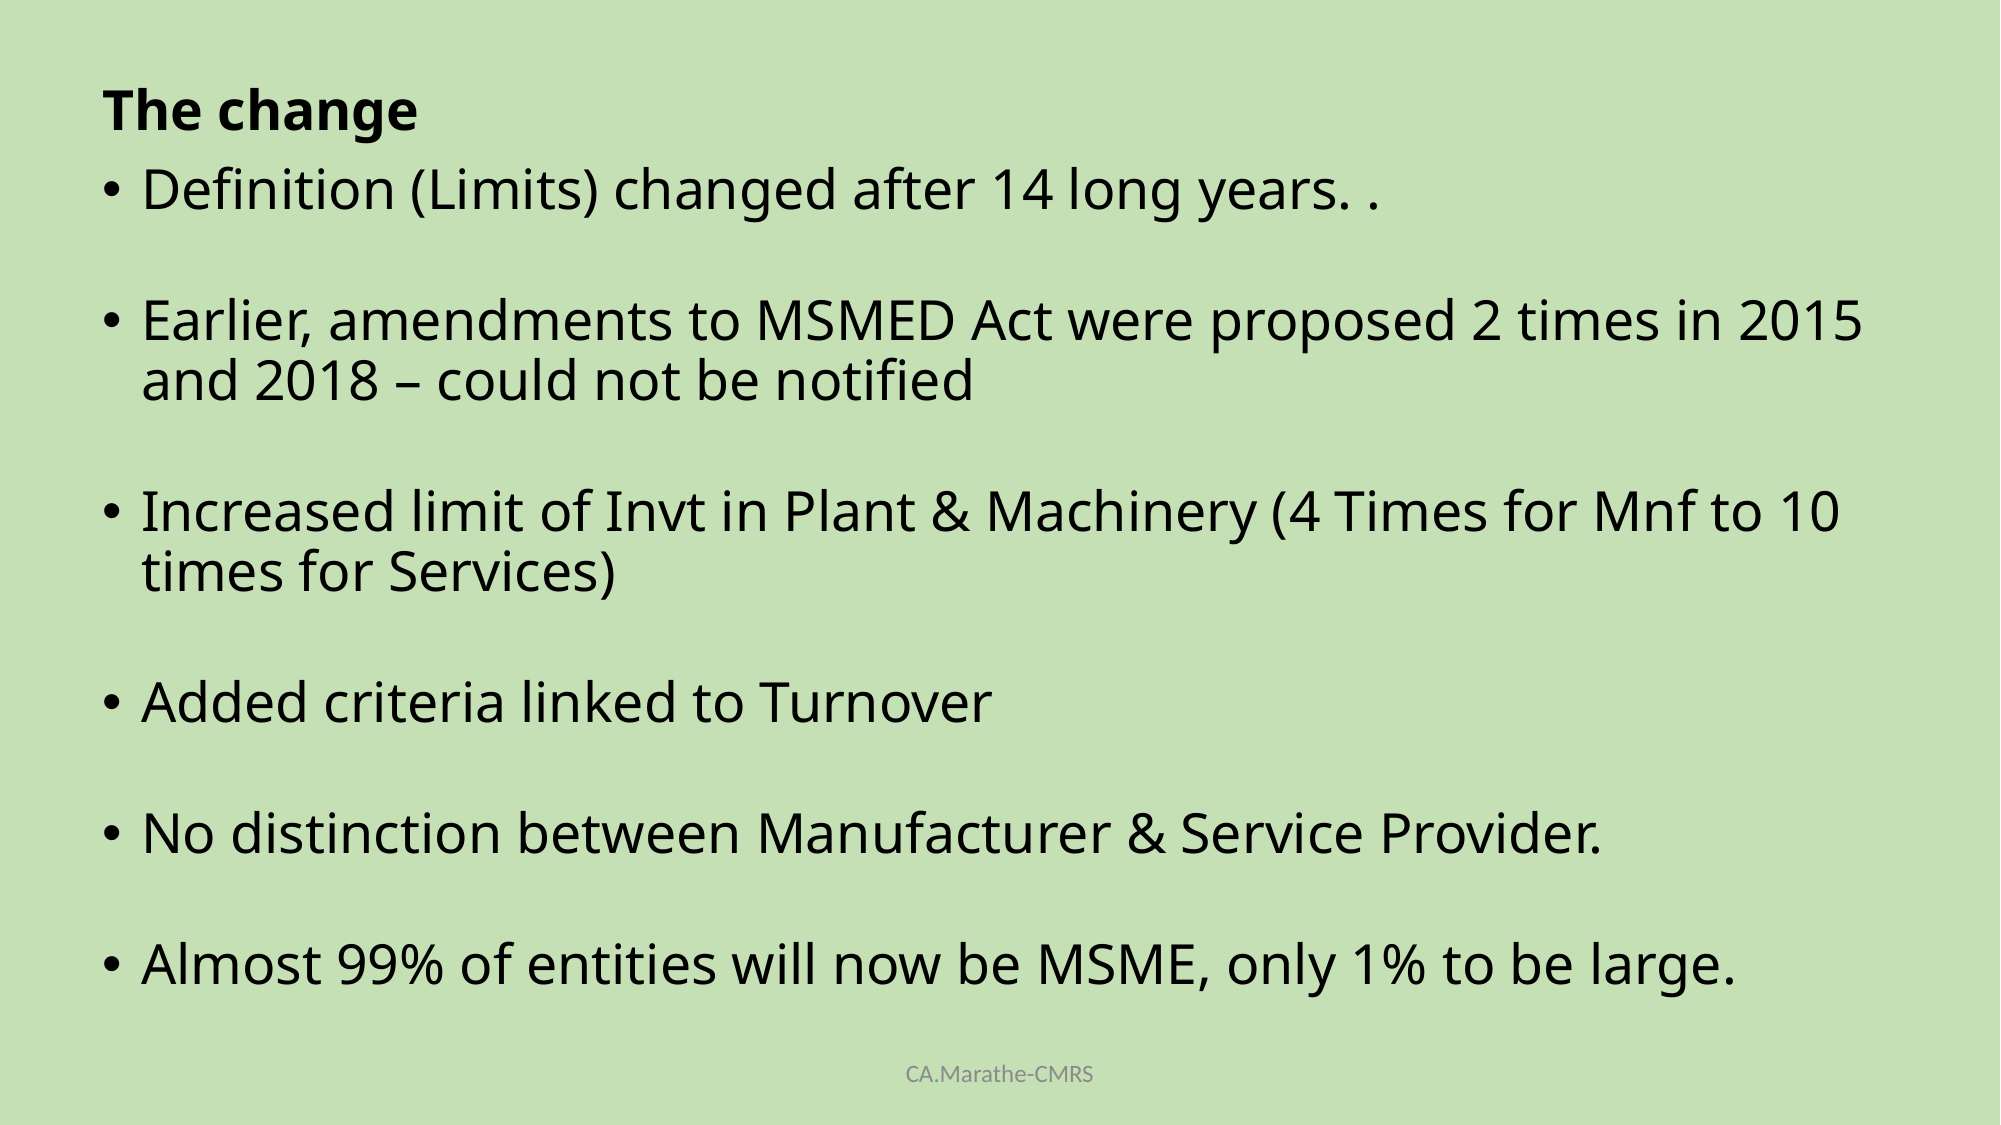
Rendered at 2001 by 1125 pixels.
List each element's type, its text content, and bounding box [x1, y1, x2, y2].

footer CA.Marathe-CMRS [662, 1042, 1338, 1103]
list The change Definition (Limits) changed after 14 long years. . Earlier, amendments to MSMED Act were proposed 2 times in 2015 and 2018 – could not be notified Increased limit of Invt in Plant & Machinery (4 Times for Mnf to 10 times for Services) Added criteria linked to Turnover No distinction between Manufacturer & Service Provider. Almost 99% of entities will now be MSME, only 1% to be large. [87, 75, 1888, 1013]
